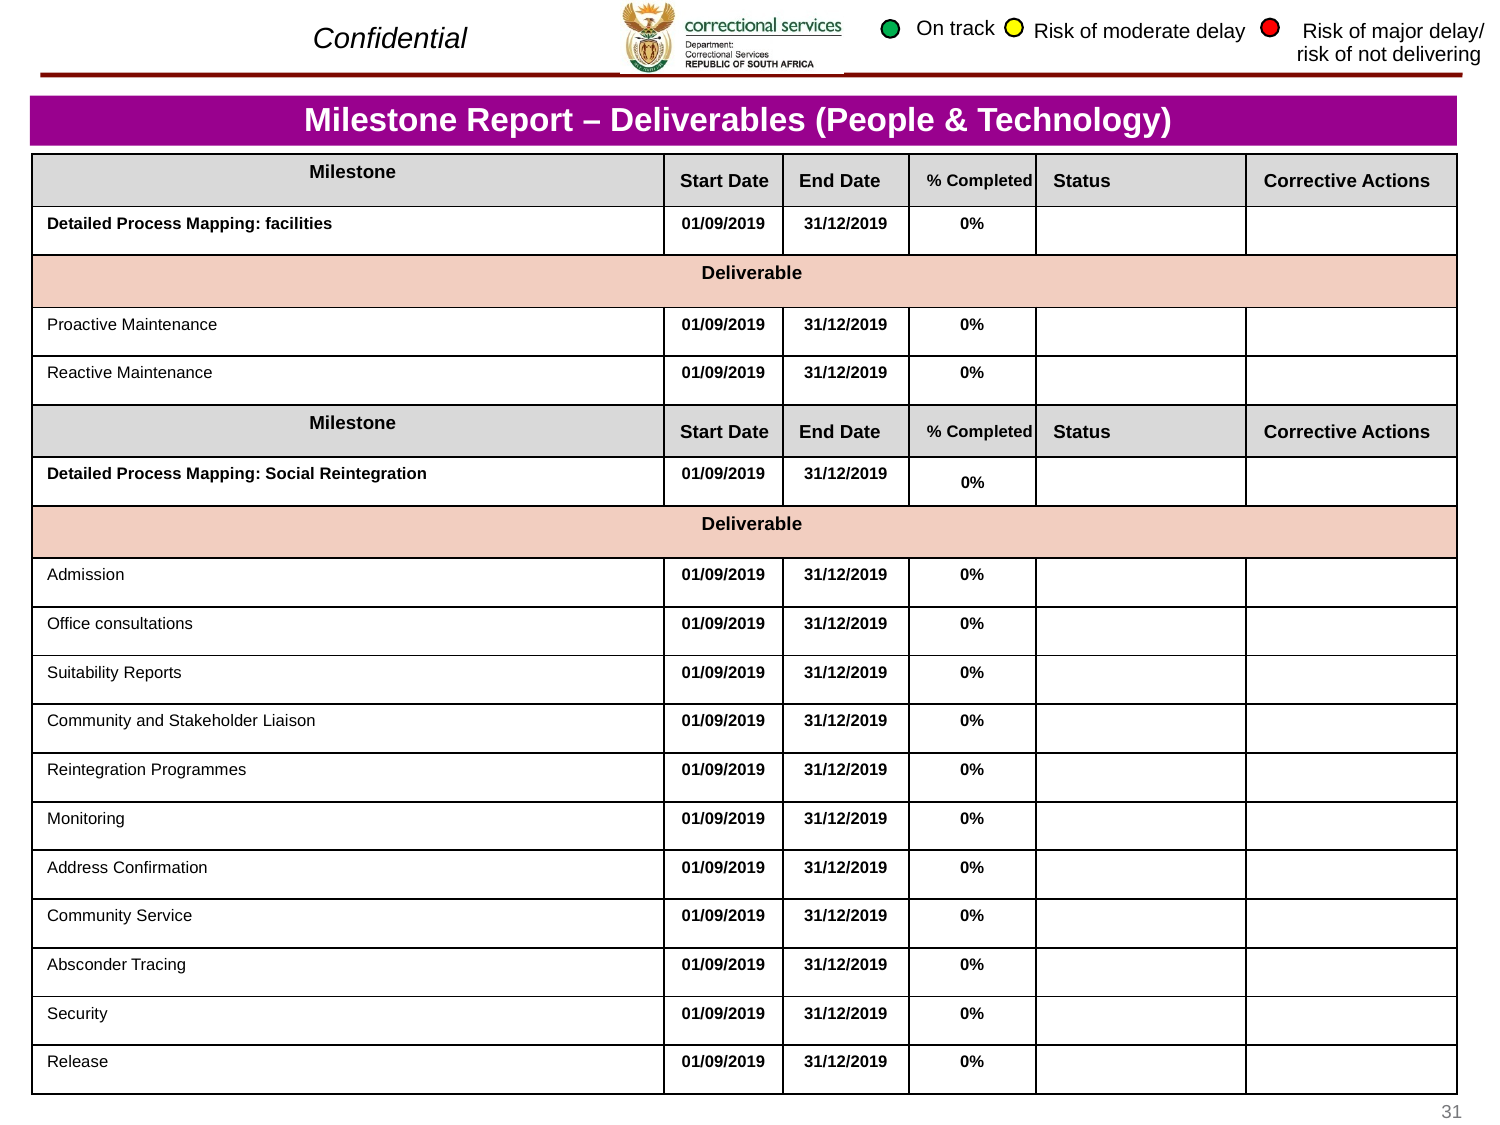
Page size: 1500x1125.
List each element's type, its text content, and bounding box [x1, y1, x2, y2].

table_cell 01/09/2019 [665, 900, 782, 947]
table_cell Deliverable [33, 256, 1456, 307]
table_header Milestone [33, 155, 663, 206]
table_cell [1037, 357, 1245, 404]
table_cell [1247, 357, 1456, 404]
table_cell 0% [910, 900, 1035, 947]
table_cell 01/09/2019 [665, 754, 782, 801]
table_cell 31/12/2019 [784, 1046, 908, 1093]
table_cell Address Confirmation [33, 851, 663, 898]
table_cell Proactive Maintenance [33, 308, 663, 355]
table_cell Detailed Process Mapping: Social Reintegration [33, 458, 663, 505]
table_cell [1247, 1046, 1456, 1093]
table_cell Community Service [33, 900, 663, 947]
table_cell [1037, 949, 1245, 996]
table_cell Security [33, 997, 663, 1044]
table_cell Admission [33, 559, 663, 606]
table_cell [1247, 997, 1456, 1044]
table_cell 31/12/2019 [784, 754, 908, 801]
table_cell [1037, 559, 1245, 606]
table_header Start Date [665, 155, 782, 206]
table_header % Completed [910, 155, 1035, 206]
table_header End Date [784, 155, 908, 206]
table_cell Absconder Tracing [33, 949, 663, 996]
table_cell 31/12/2019 [784, 656, 908, 703]
table_cell 31/12/2019 [784, 608, 908, 655]
table_cell 31/12/2019 [784, 949, 908, 996]
table_cell 31/12/2019 [784, 308, 908, 355]
table_cell Milestone [33, 406, 663, 456]
table_cell 01/09/2019 [665, 357, 782, 404]
table_cell 01/09/2019 [665, 458, 782, 505]
text_box Milestone Report – Deliverables (People & Technology) [29, 95, 1457, 146]
table_cell 01/09/2019 [665, 207, 782, 254]
table_cell 31/12/2019 [784, 357, 908, 404]
table_cell 0% [910, 207, 1035, 254]
table_cell 0% [910, 997, 1035, 1044]
table_cell [1247, 803, 1456, 849]
table_cell 0% [910, 705, 1035, 752]
table_cell [1247, 559, 1456, 606]
table_cell 01/09/2019 [665, 997, 782, 1044]
table_cell 01/09/2019 [665, 308, 782, 355]
table_cell [1247, 949, 1456, 996]
table_cell [1037, 207, 1245, 254]
table_cell [1037, 803, 1245, 849]
table_cell Status [1037, 406, 1245, 456]
table_cell 01/09/2019 [665, 851, 782, 898]
table_cell 0% [910, 1046, 1035, 1093]
table_cell Release [33, 1046, 663, 1093]
table_cell Monitoring [33, 803, 663, 849]
table_header Status [1037, 155, 1245, 206]
table_cell End Date [784, 406, 908, 456]
table_cell 0% [910, 851, 1035, 898]
table_cell [1247, 754, 1456, 801]
table_cell Reintegration Programmes [33, 754, 663, 801]
table_cell Office consultations [33, 608, 663, 655]
table_cell 0% [910, 308, 1035, 355]
table_cell [1247, 851, 1456, 898]
table_cell [1037, 900, 1245, 947]
table_cell Reactive Maintenance [33, 357, 663, 404]
table_cell 01/09/2019 [665, 1046, 782, 1093]
text_box Risk of major delay/ risk of not delivering [1285, 8, 1500, 78]
table_cell [1037, 754, 1245, 801]
table_cell Suitability Reports [33, 656, 663, 703]
table_cell [1037, 608, 1245, 655]
table_cell [1247, 458, 1456, 505]
table_cell [1037, 851, 1245, 898]
table_cell [1247, 656, 1456, 703]
table_cell 31/12/2019 [784, 851, 908, 898]
table_cell 0% [910, 458, 1035, 505]
table_cell 0% [910, 949, 1035, 996]
table_cell 0% [910, 754, 1035, 801]
table_cell 0% [910, 357, 1035, 404]
text_box [881, 20, 900, 38]
table_cell [1037, 705, 1245, 752]
table_cell [1037, 458, 1245, 505]
table_cell [1247, 608, 1456, 655]
table_cell [1247, 207, 1456, 254]
table_cell 01/09/2019 [665, 608, 782, 655]
text_box On track [904, 5, 1023, 74]
table_cell 31/12/2019 [784, 458, 908, 505]
table_cell 0% [910, 559, 1035, 606]
table_cell 0% [910, 656, 1035, 703]
table_cell [1247, 705, 1456, 752]
text_box [1270, 18, 1279, 37]
table_cell 01/09/2019 [665, 705, 782, 752]
table_cell 31/12/2019 [784, 559, 908, 606]
table_cell [1037, 308, 1245, 355]
table_cell Corrective Actions [1247, 406, 1456, 456]
table_cell Detailed Process Mapping: facilities [33, 207, 663, 254]
table_cell 01/09/2019 [665, 559, 782, 606]
table_cell 31/12/2019 [784, 900, 908, 947]
table_cell [1037, 1046, 1245, 1093]
table_header Corrective Actions [1247, 155, 1456, 206]
table_cell 31/12/2019 [784, 705, 908, 752]
table_cell Deliverable [33, 507, 1456, 557]
table_cell [1037, 997, 1245, 1044]
table_cell 0% [910, 608, 1035, 655]
table_cell Start Date [665, 406, 782, 456]
text_box Risk of moderate delay [1021, 8, 1270, 78]
table_cell [1247, 900, 1456, 947]
table_cell 01/09/2019 [665, 656, 782, 703]
table_cell 01/09/2019 [665, 803, 782, 849]
table_cell 31/12/2019 [784, 803, 908, 849]
table_cell % Completed [910, 406, 1035, 456]
table_cell 01/09/2019 [665, 949, 782, 996]
table_cell 31/12/2019 [784, 207, 908, 254]
table_cell Community and Stakeholder Liaison [33, 705, 663, 752]
table_cell [1037, 656, 1245, 703]
table_cell [1247, 308, 1456, 355]
table_cell 0% [910, 803, 1035, 849]
table_cell 31/12/2019 [784, 997, 908, 1044]
picture [620, 0, 844, 74]
